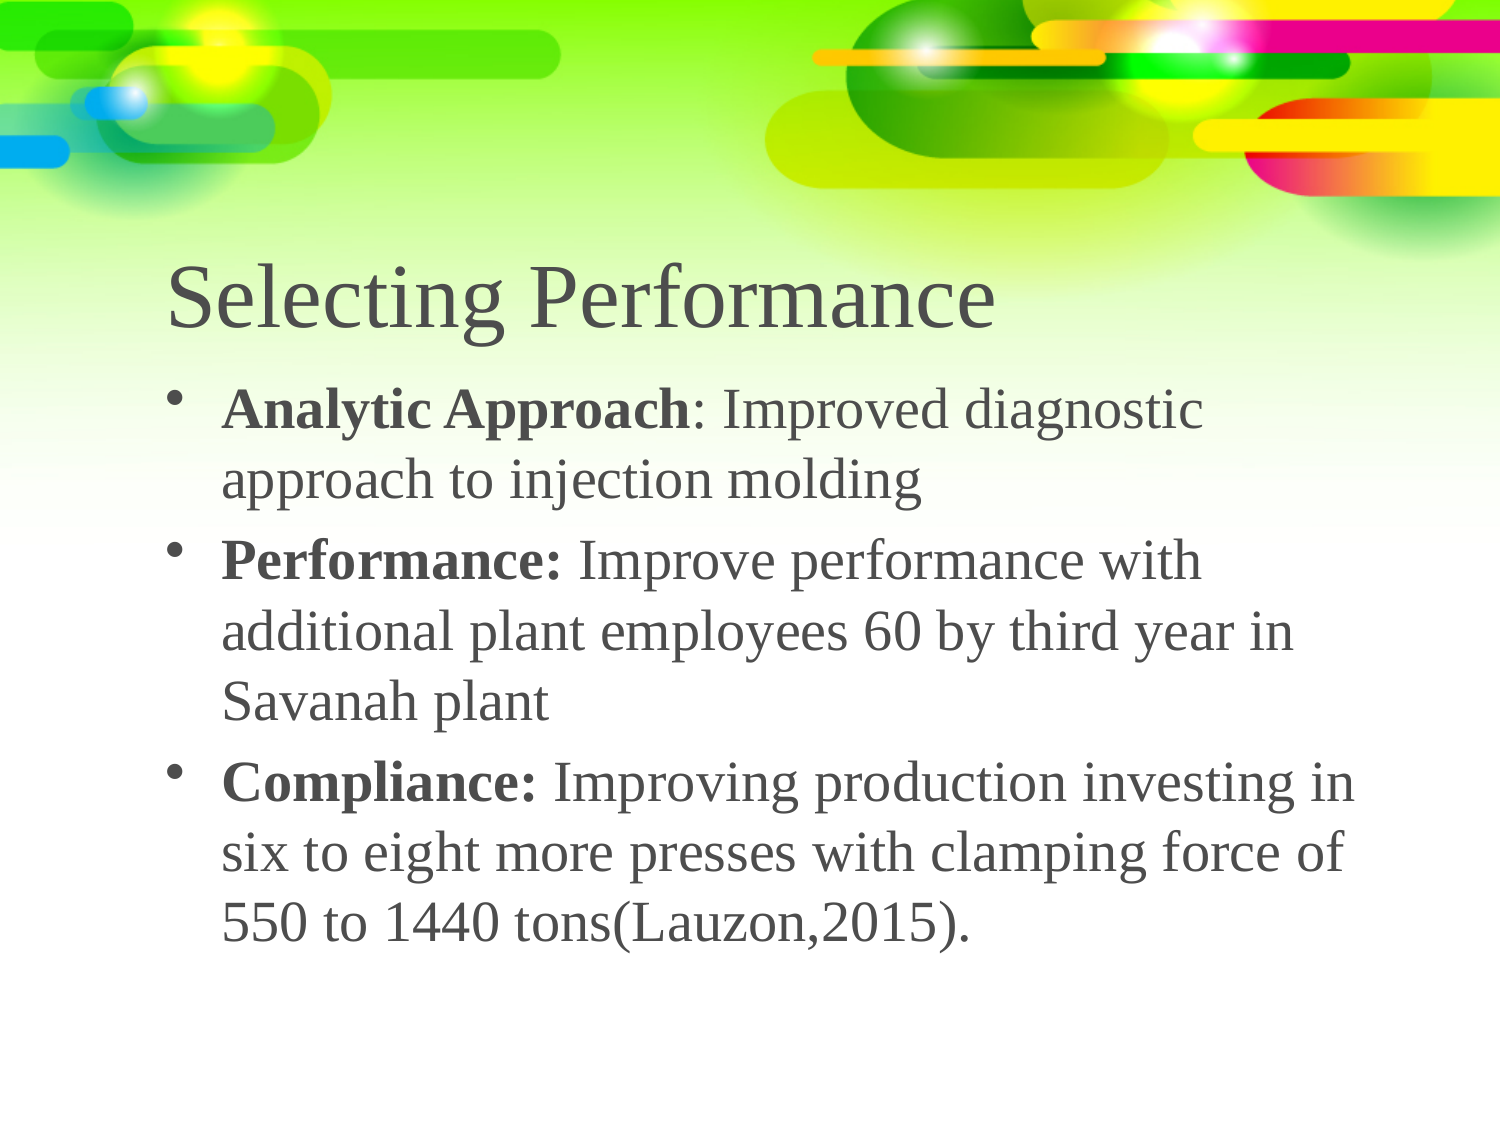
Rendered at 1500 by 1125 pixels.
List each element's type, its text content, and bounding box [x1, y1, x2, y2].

picture [0, 0, 1500, 1125]
title Selecting Performance [150, 232, 1350, 350]
list Analytic Approach: Improved diagnostic approach to injection molding Performance: Improve performance with additional plant employees 60 by third year in Savanah plant Compliance: Improving production investing in six to eight more presses with clamping force of 550 to 1440 tons(Lauzon,2015). [150, 362, 1425, 1050]
